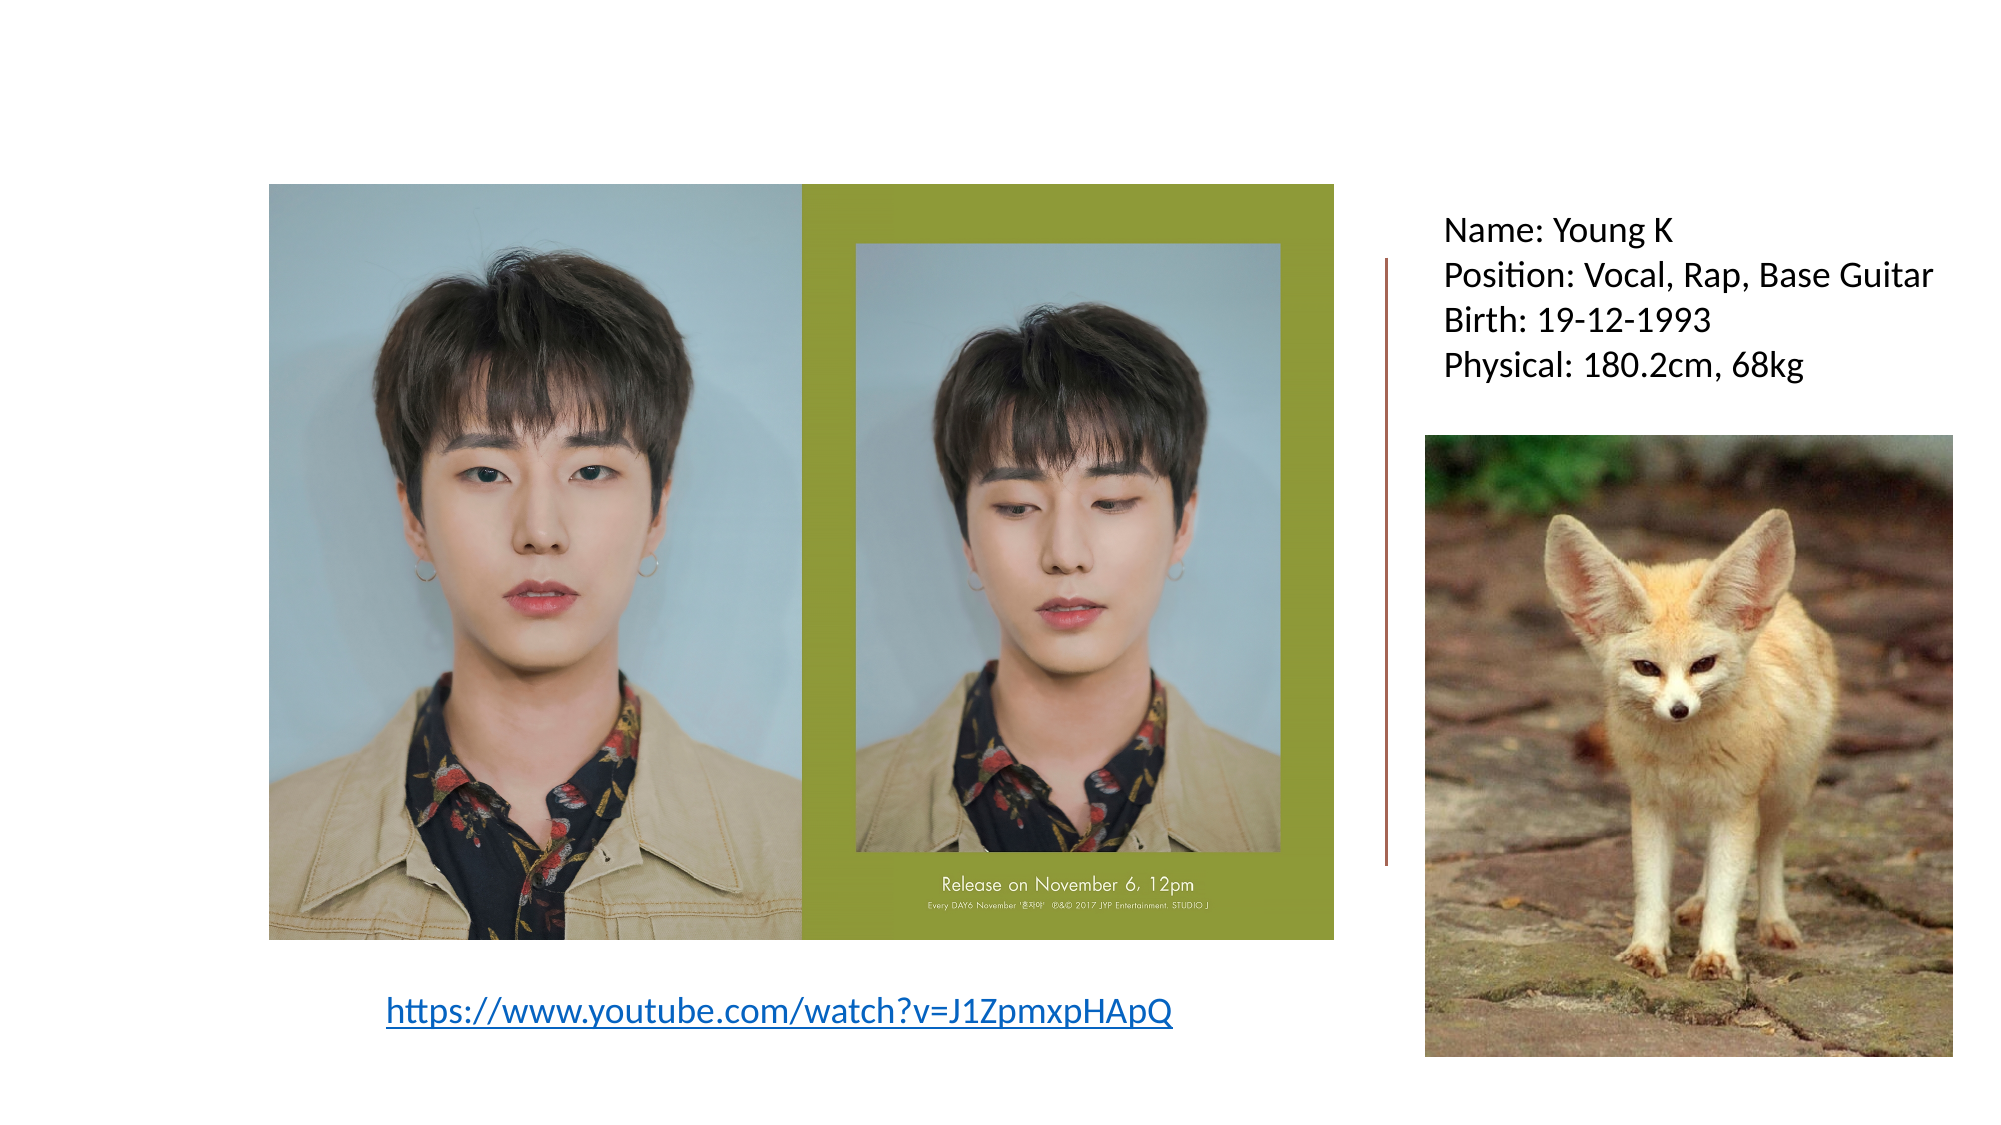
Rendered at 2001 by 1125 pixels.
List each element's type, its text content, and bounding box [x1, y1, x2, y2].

text_box Name: Young K Position: Vocal, Rap, Base Guitar Birth: 19-12-1993 Physical: 180.2cm, 68kg [1429, 197, 1950, 435]
picture [269, 184, 1334, 940]
picture [1425, 435, 1953, 1057]
text_box https://www.youtube.com/watch?v=J1ZpmxpHApQ [371, 979, 1189, 1039]
